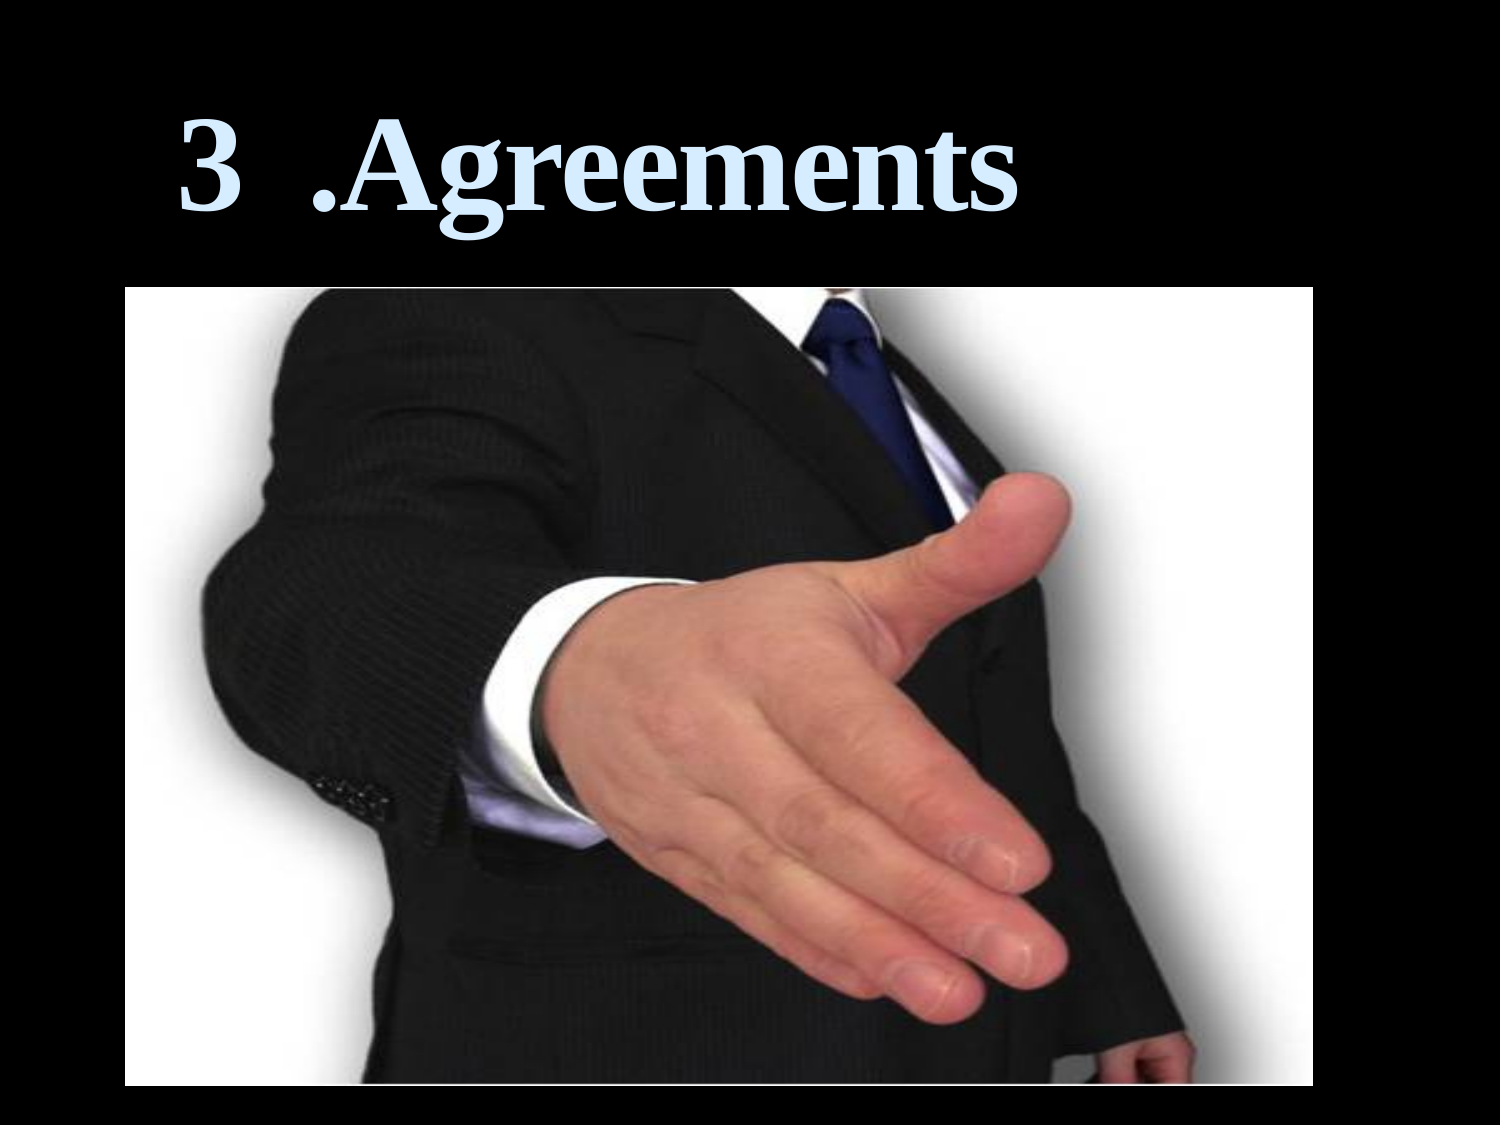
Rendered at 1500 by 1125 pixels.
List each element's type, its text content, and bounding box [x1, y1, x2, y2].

title 3 .Agreements [150, 83, 1425, 234]
picture [124, 287, 1313, 1087]
